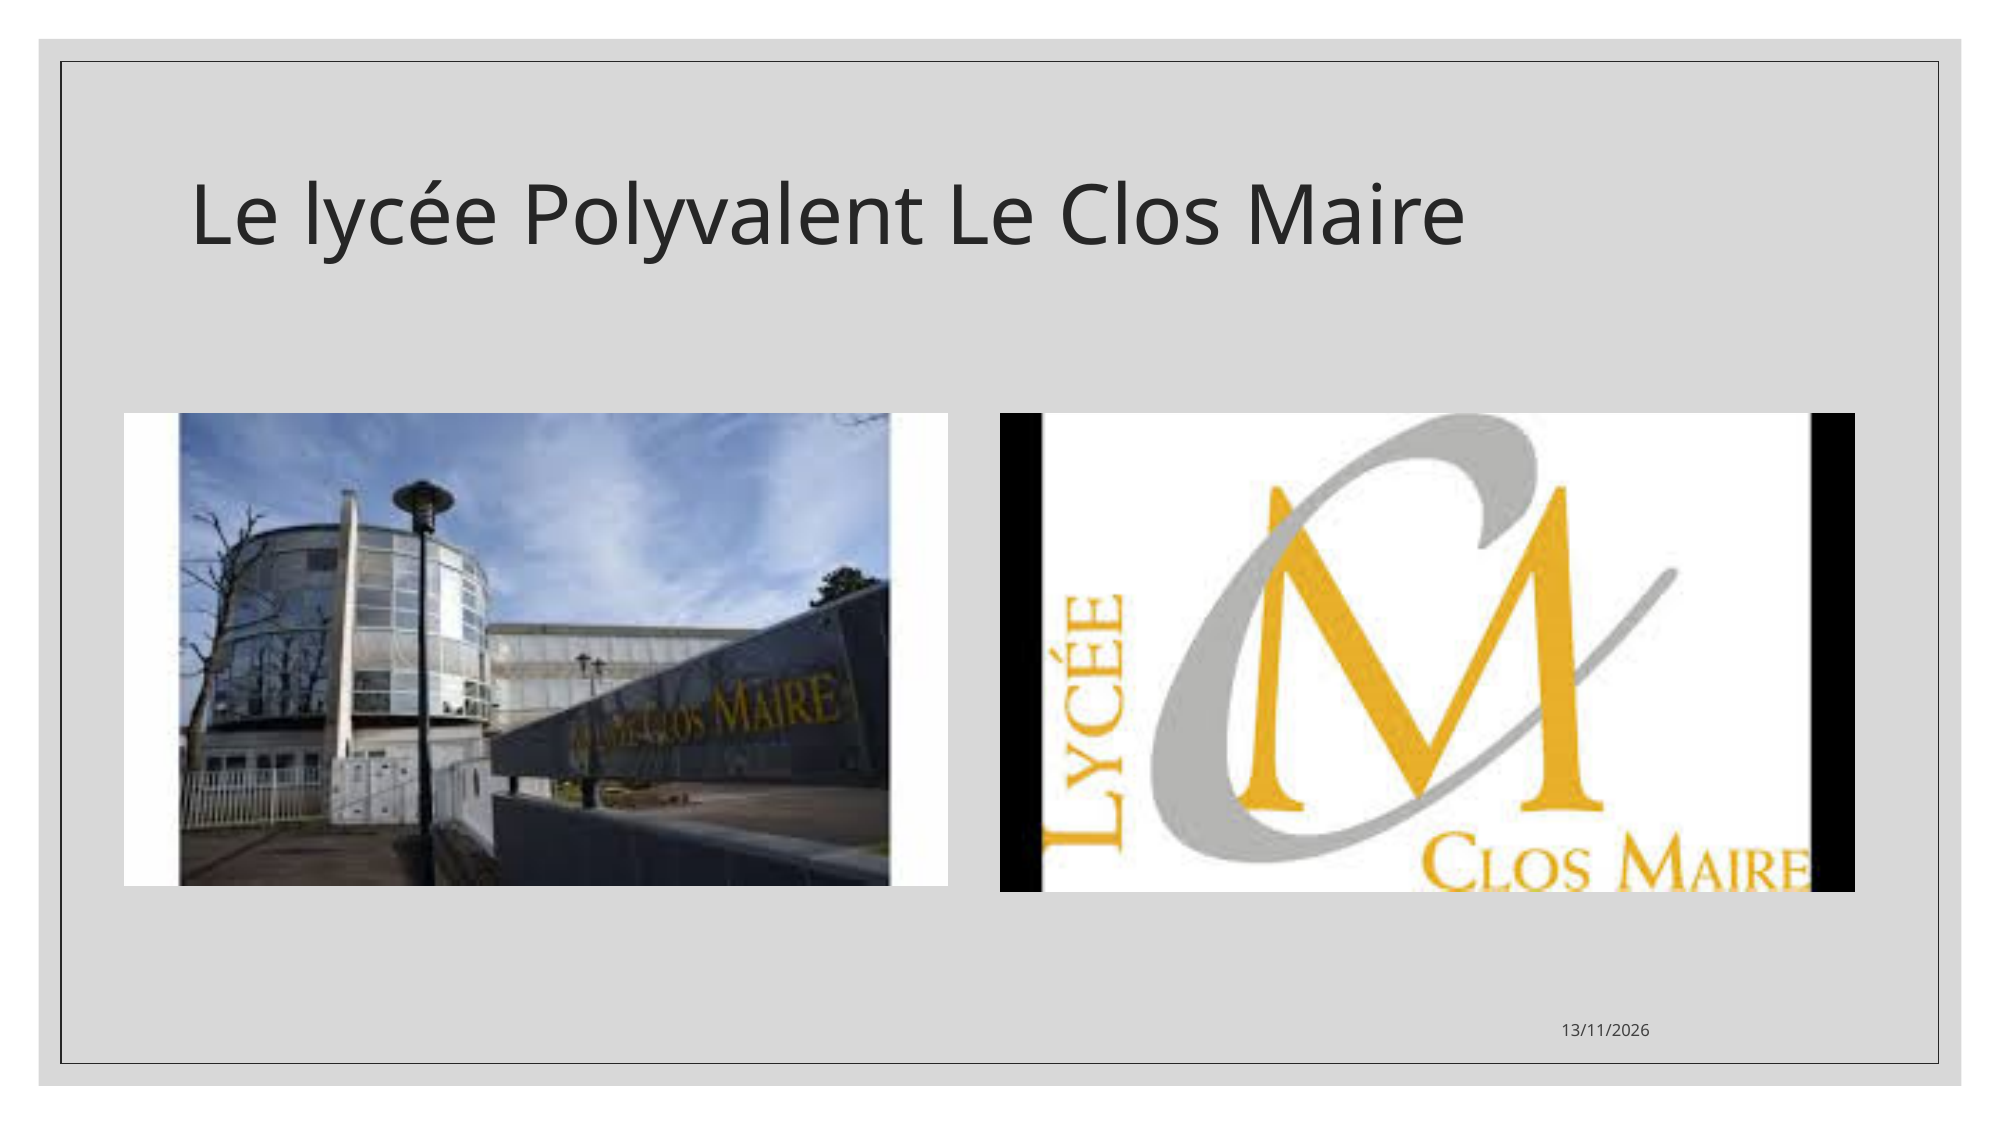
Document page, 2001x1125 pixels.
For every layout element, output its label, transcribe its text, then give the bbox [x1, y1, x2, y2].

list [124, 413, 948, 886]
title Le lycée Polyvalent Le Clos Maire [174, 105, 1825, 331]
picture [1000, 413, 1855, 892]
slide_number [1190, 990, 1665, 1050]
